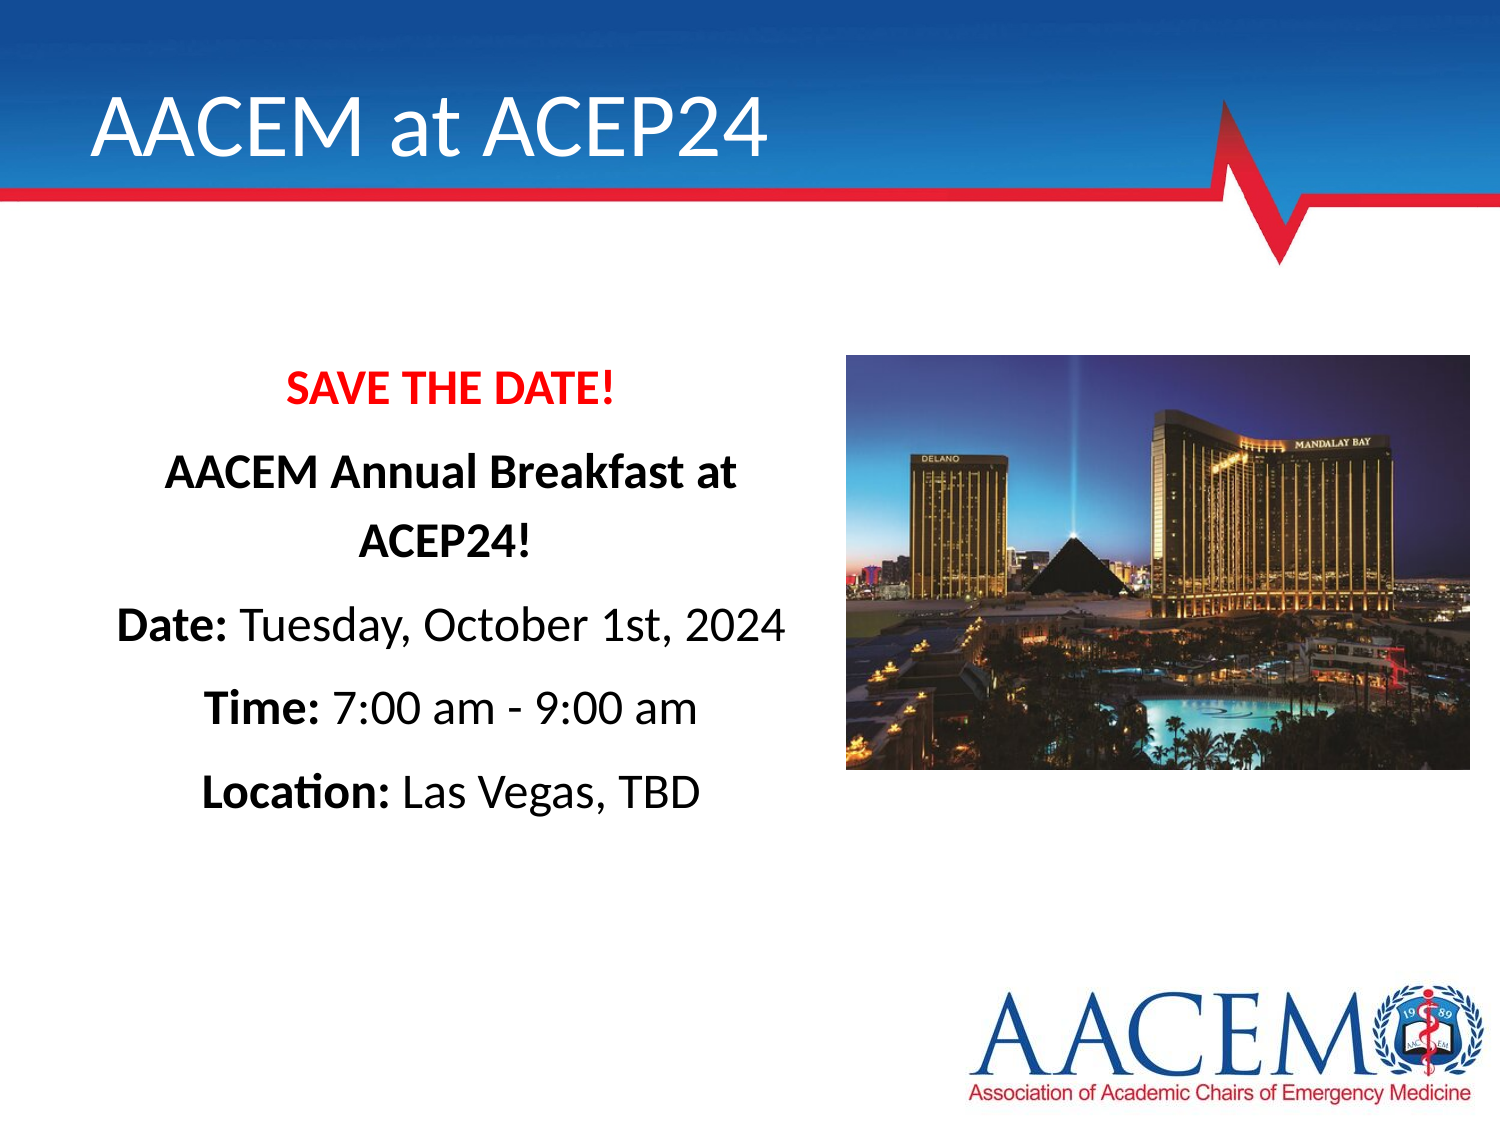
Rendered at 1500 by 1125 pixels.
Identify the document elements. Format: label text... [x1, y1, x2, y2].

picture [0, 0, 1500, 1118]
title AACEM at ACEP24 [75, 25, 1425, 214]
list SAVE THE DATE! AACEM Annual Breakfast at ACEP24! Date: Tuesday, October 1st, 2024 Time: 7:00 am - 9:00 am Location: Las Vegas, TBD [75, 338, 828, 843]
